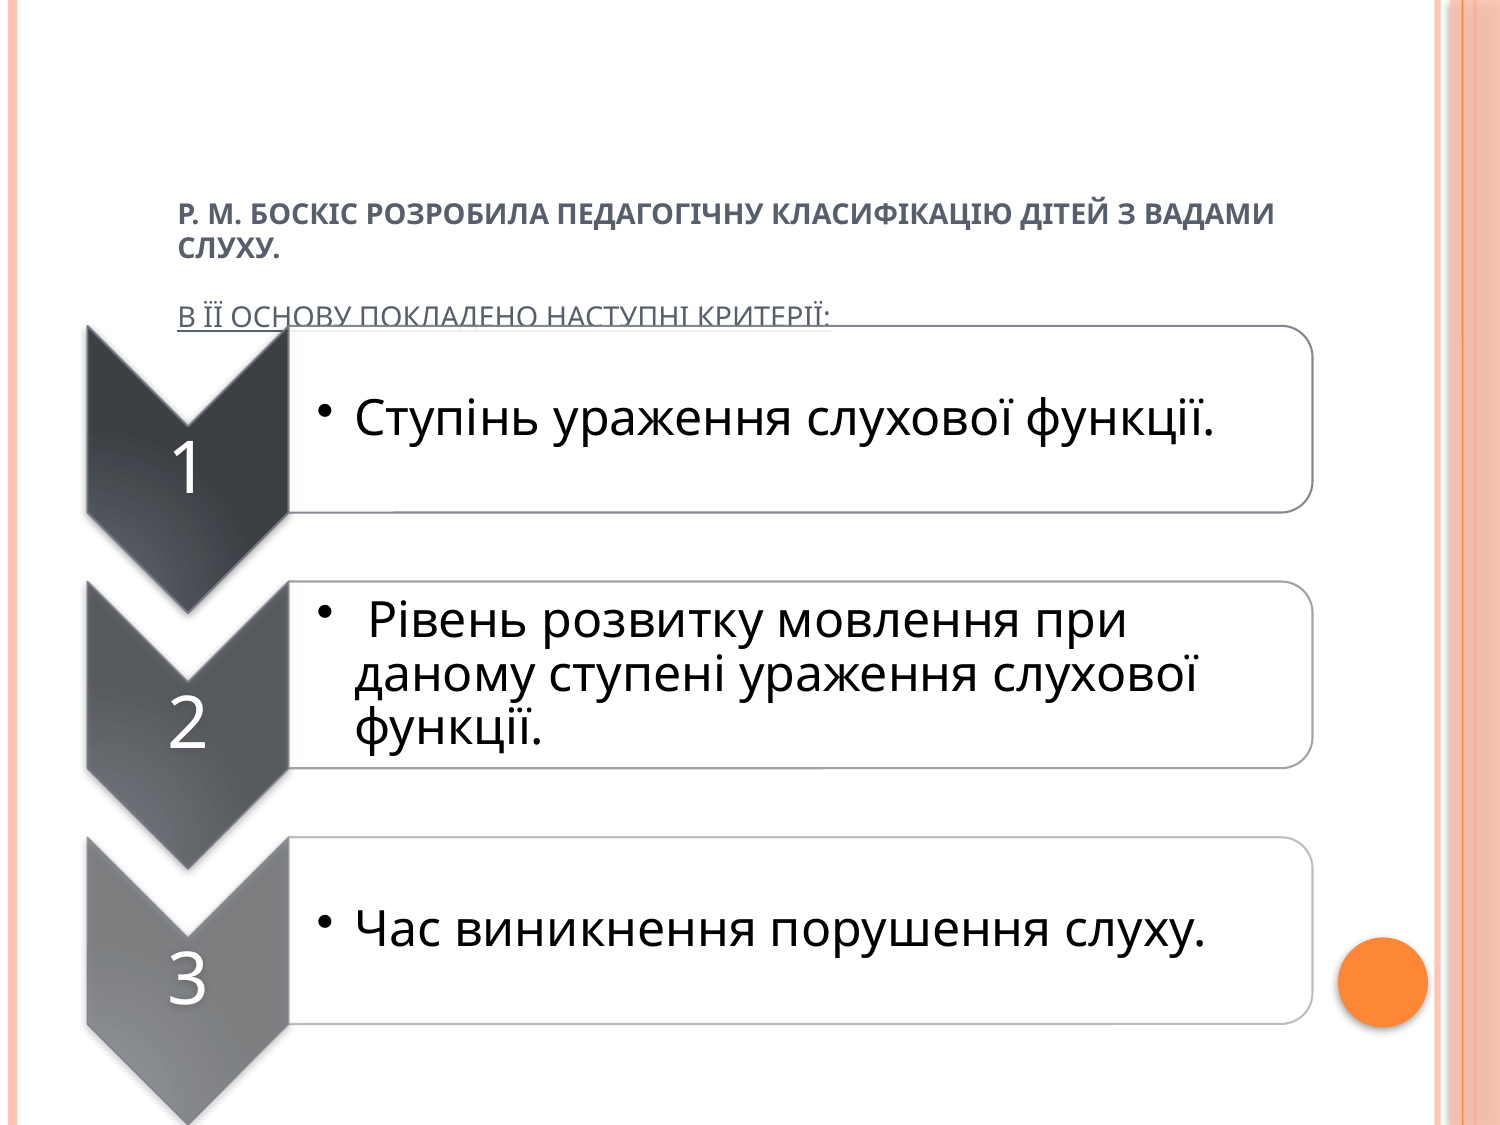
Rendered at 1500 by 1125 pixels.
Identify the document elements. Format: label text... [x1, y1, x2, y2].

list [86, 324, 1313, 1125]
title Р. М. Боскіс розробила педагогічну класифікацію дітей з вадами слуху. В її основу покладено наступні критерії: [162, 187, 1388, 375]
